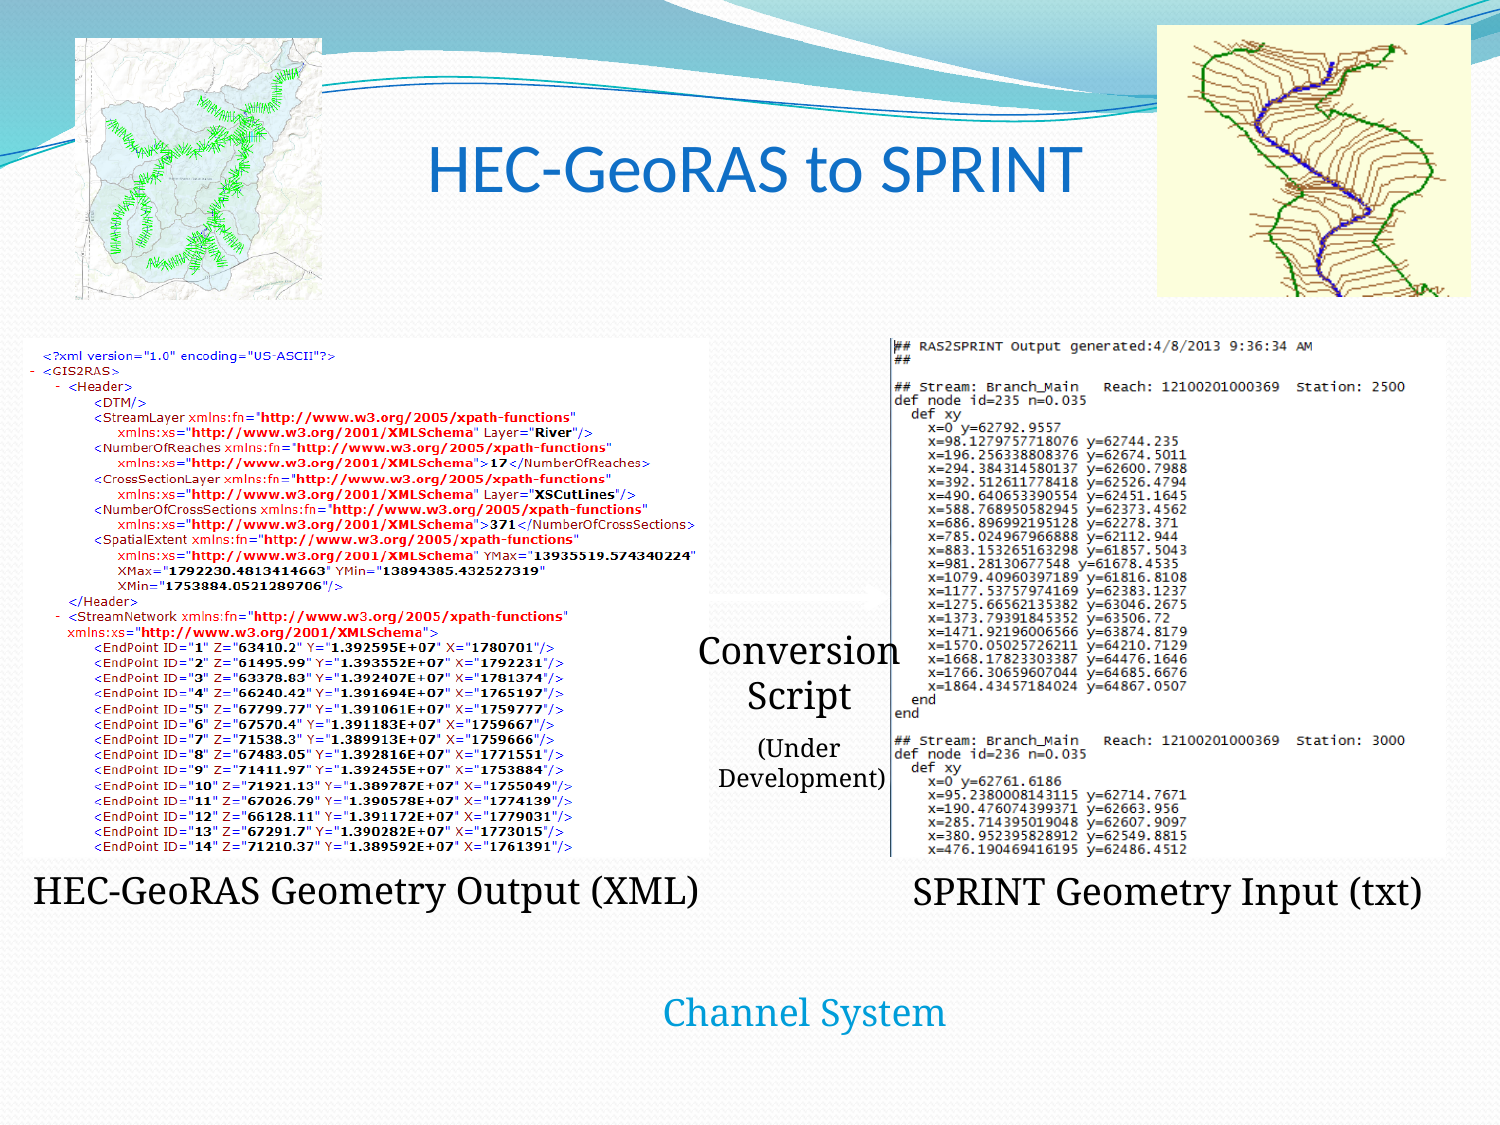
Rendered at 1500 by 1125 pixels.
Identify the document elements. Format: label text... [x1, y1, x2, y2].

picture [23, 338, 662, 858]
text_box HEC-GeoRAS Geometry Output (XML) [18, 864, 660, 920]
title HEC-GeoRAS to SPRINT [327, 115, 660, 207]
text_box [667, 22, 1475, 1043]
picture [74, 38, 322, 300]
